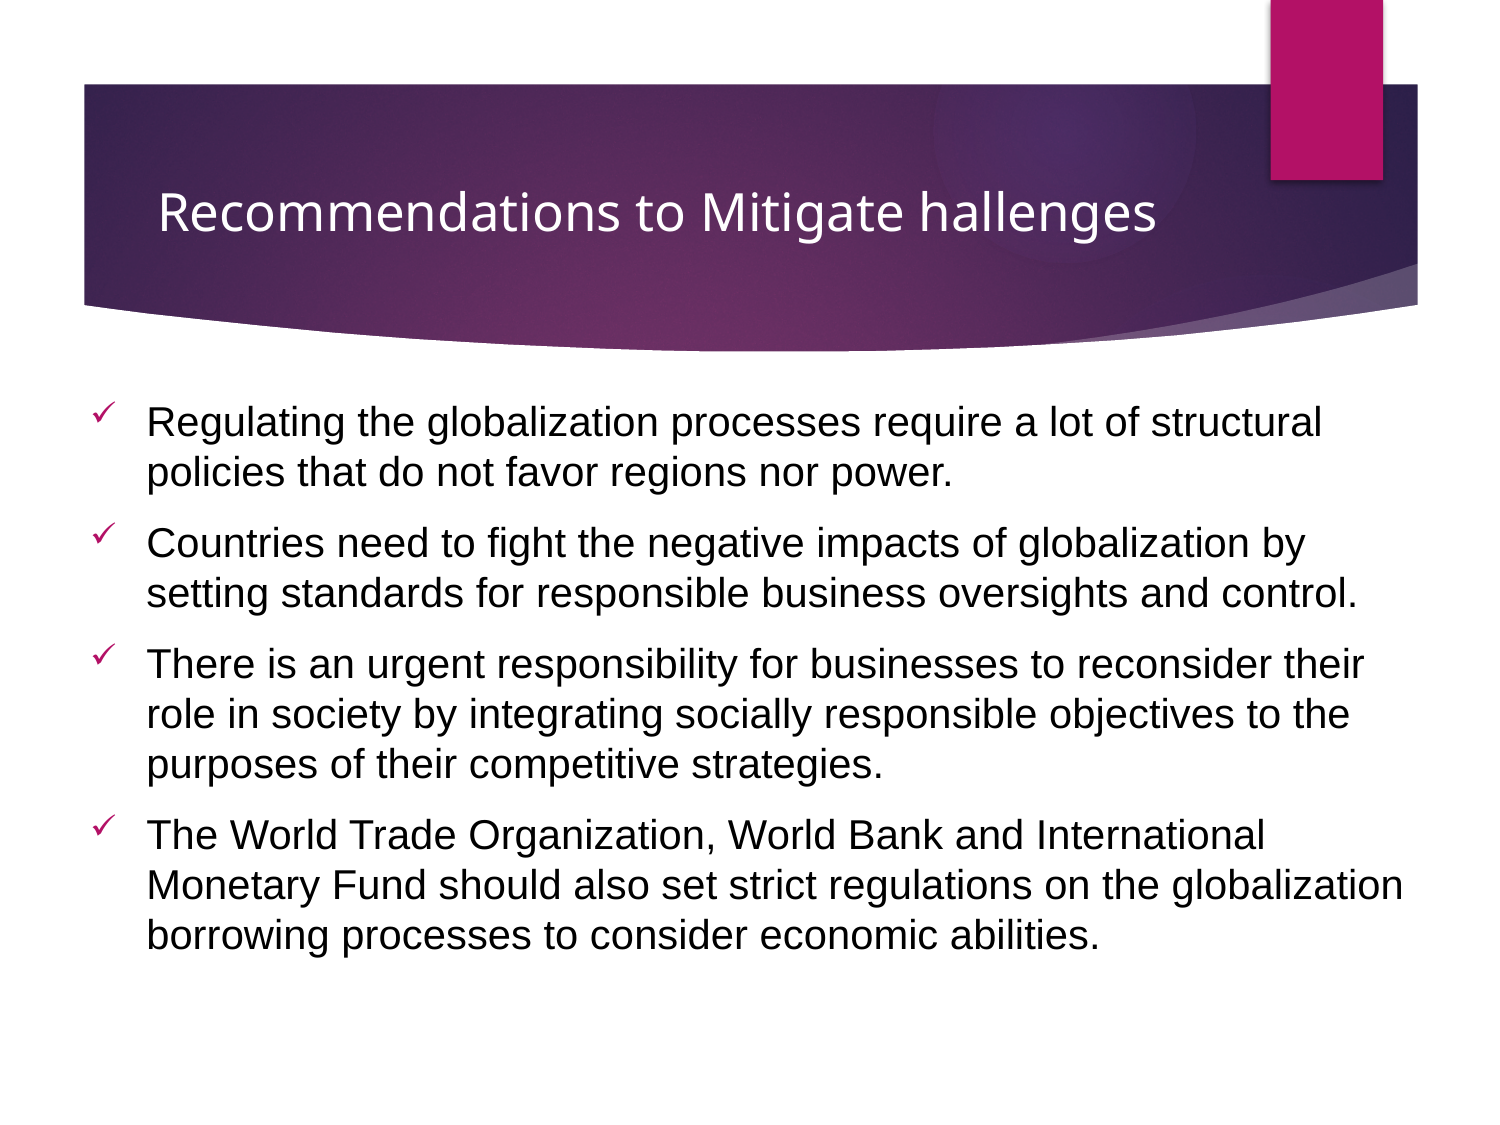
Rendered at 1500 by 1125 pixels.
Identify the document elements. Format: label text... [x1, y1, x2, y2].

title Recommendations to Mitigate hallenges [142, 152, 1183, 269]
list Regulating the globalization processes require a lot of structural policies that do not favor regions nor power. Countries need to fight the negative impacts of globalization by setting standards for responsible business oversights and control. There is an urgent responsibility for businesses to reconsider their role in society by integrating socially responsible objectives to the purposes of their competitive strategies. The World Trade Organization, World Bank and International Monetary Fund should also set strict regulations on the globalization borrowing processes to consider economic abilities. [75, 387, 1425, 1125]
